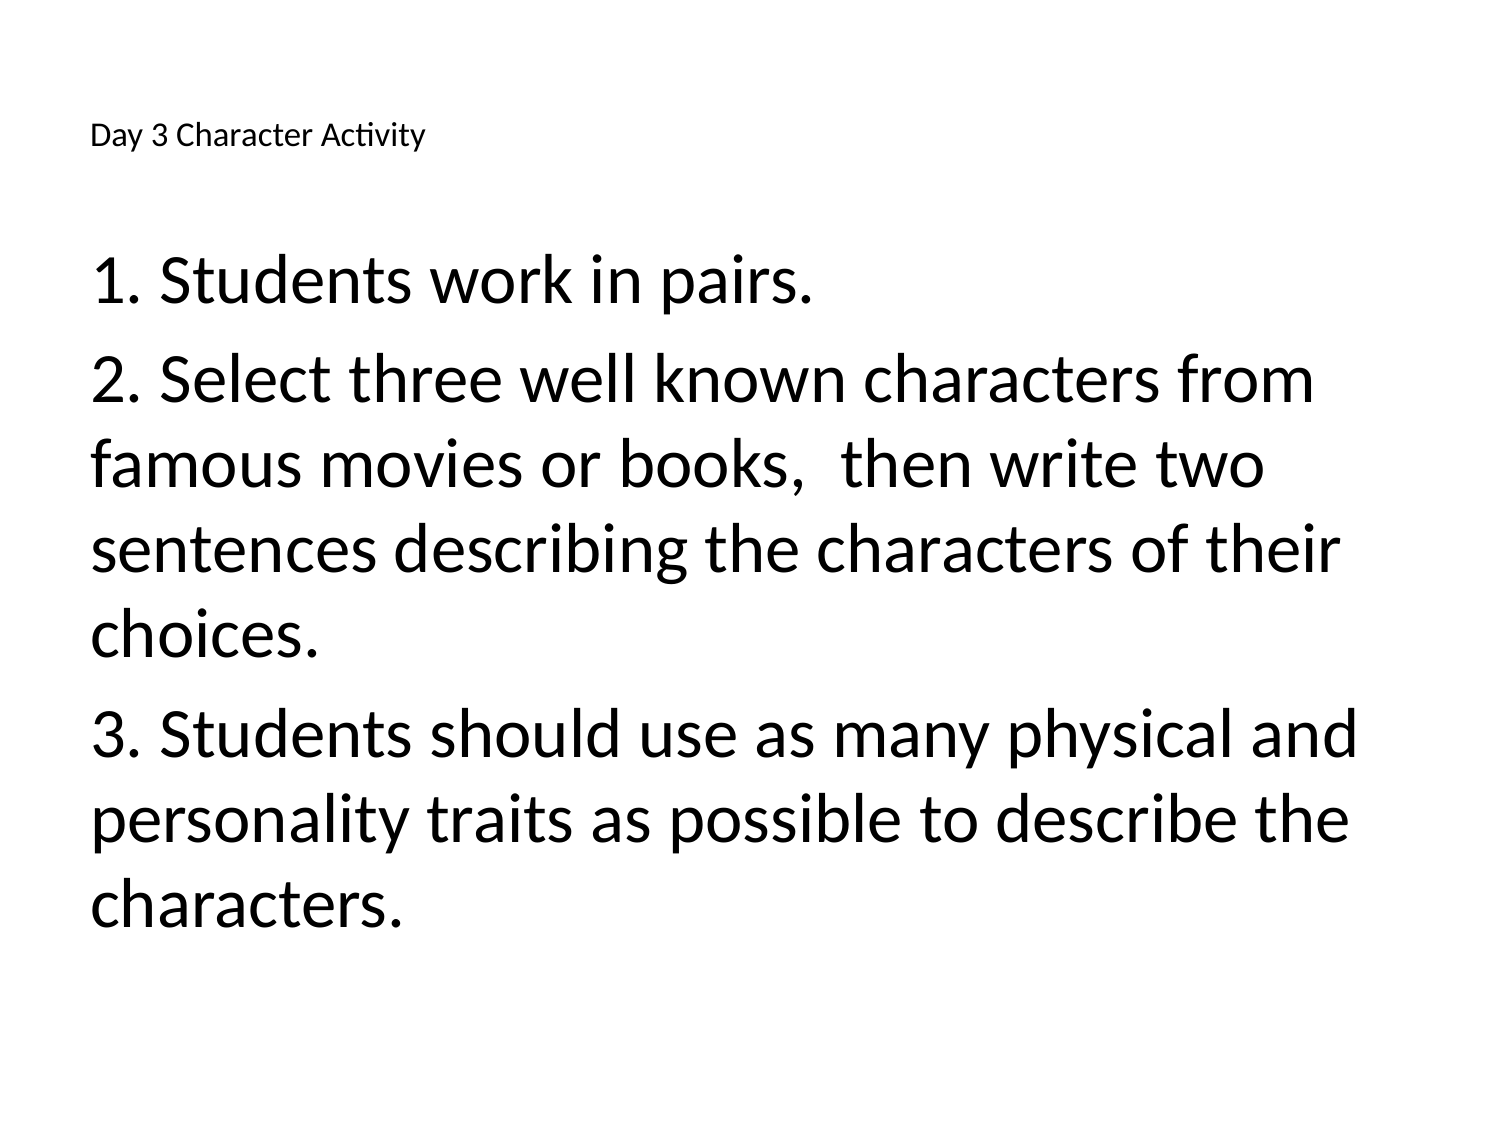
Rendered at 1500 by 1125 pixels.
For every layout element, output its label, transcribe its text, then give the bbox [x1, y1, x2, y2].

title Day 3 Character Activity [75, 62, 1413, 204]
list 1. Students work in pairs. 2. Select three well known characters from famous movies or books, then write two sentences describing the characters of their choices. 3. Students should use as many physical and personality traits as possible to describe the characters. [75, 224, 1450, 1025]
